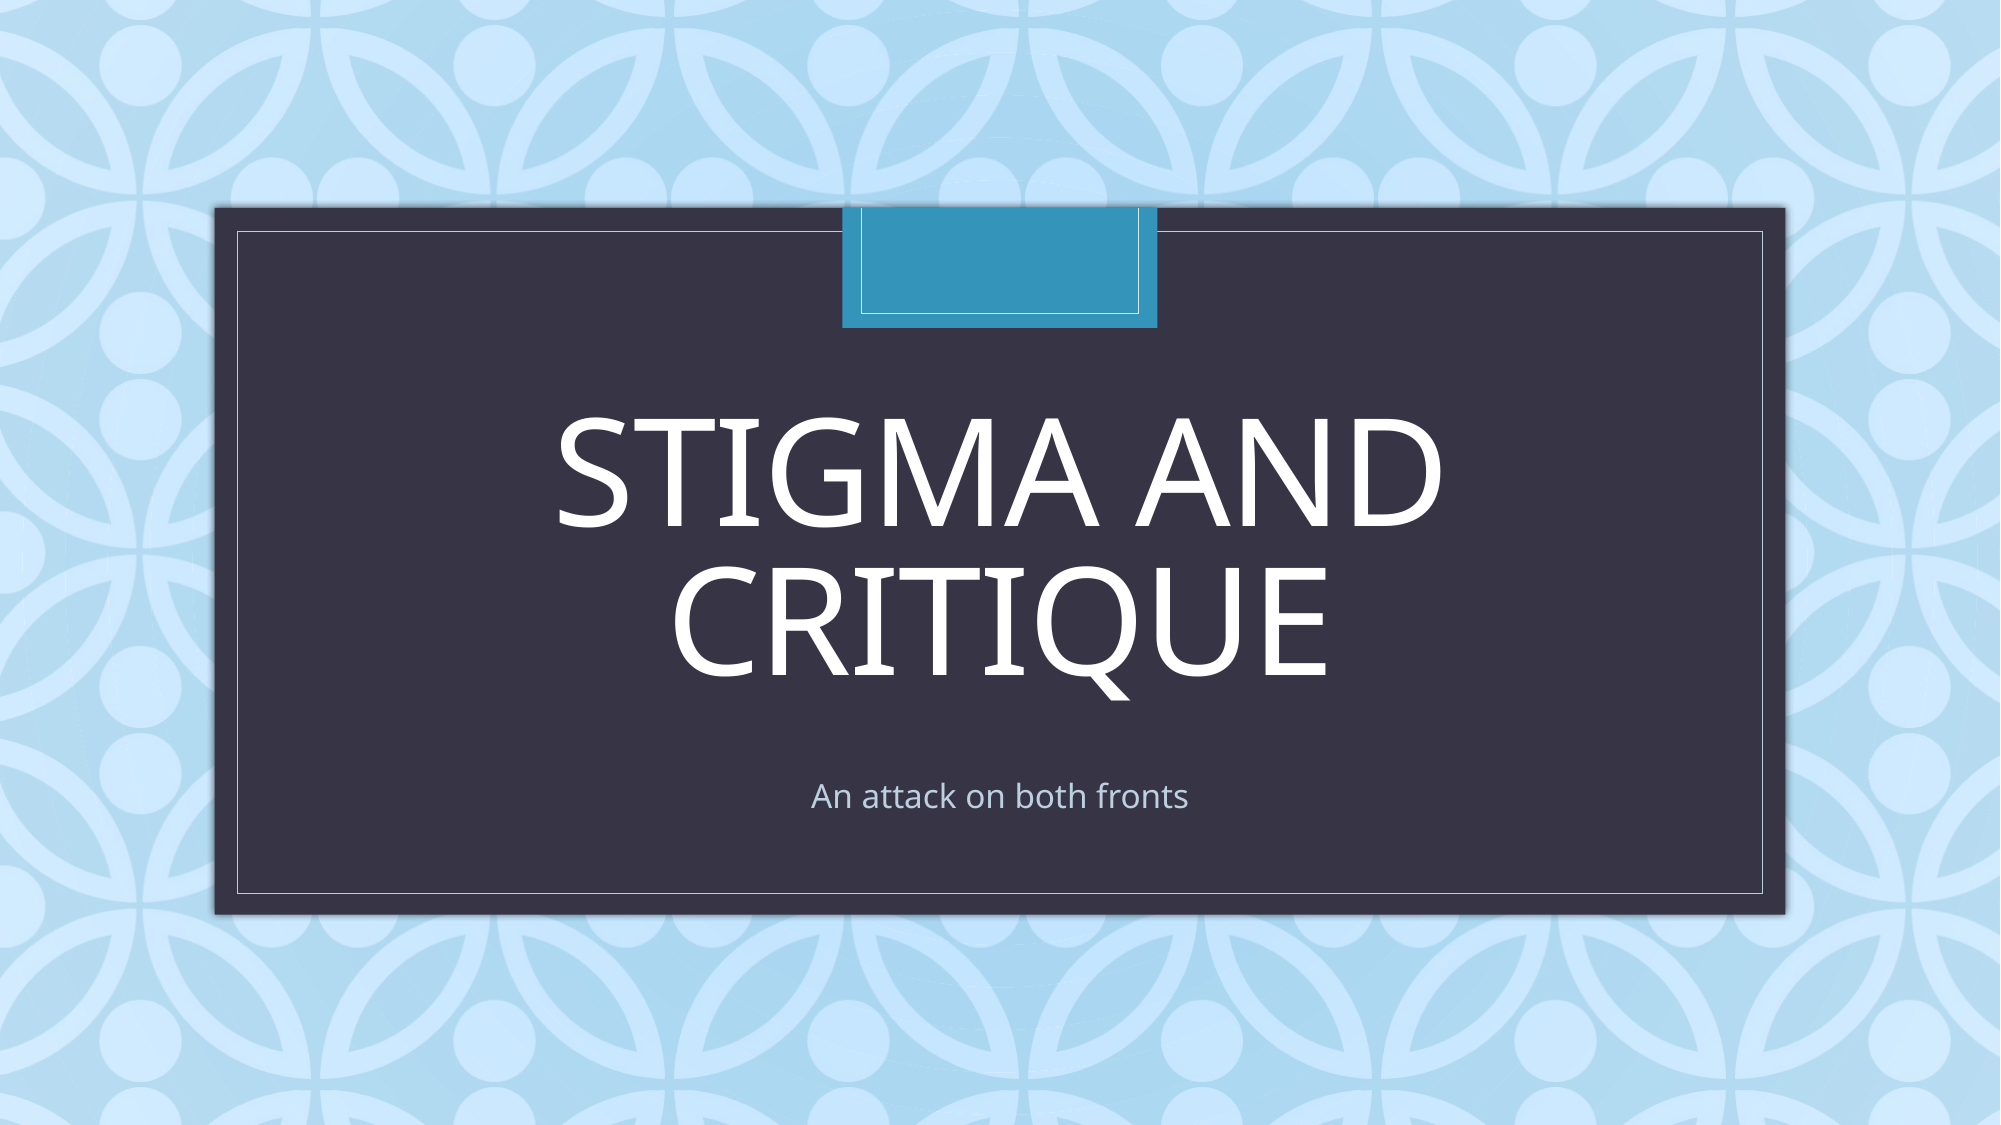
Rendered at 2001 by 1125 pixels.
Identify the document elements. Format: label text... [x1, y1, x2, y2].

title Stigma and critique [256, 343, 1745, 768]
list An attack on both fronts [256, 768, 1745, 844]
